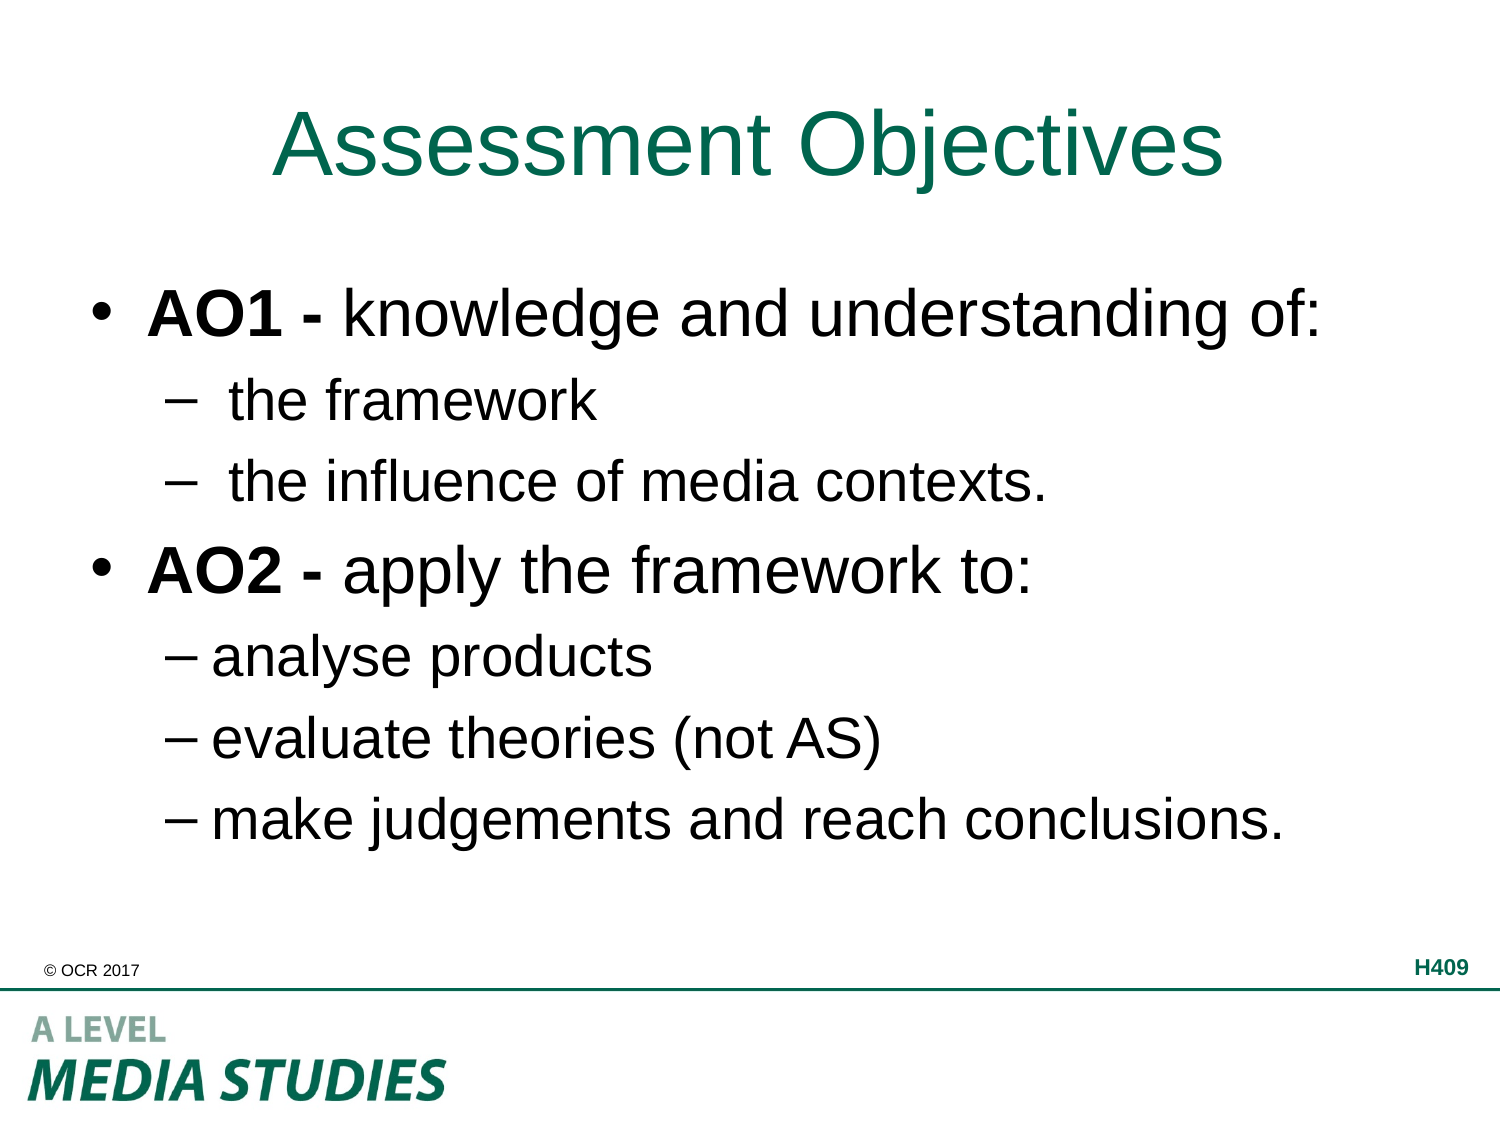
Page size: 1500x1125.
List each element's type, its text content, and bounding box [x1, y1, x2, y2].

picture [0, 988, 1500, 1125]
list AO1 - knowledge and understanding of: the framework the influence of media contexts. AO2 - apply the framework to: analyse products evaluate theories (not AS) make judgements and reach conclusions. [75, 262, 1425, 965]
title Assessment Objectives [75, 45, 1425, 233]
